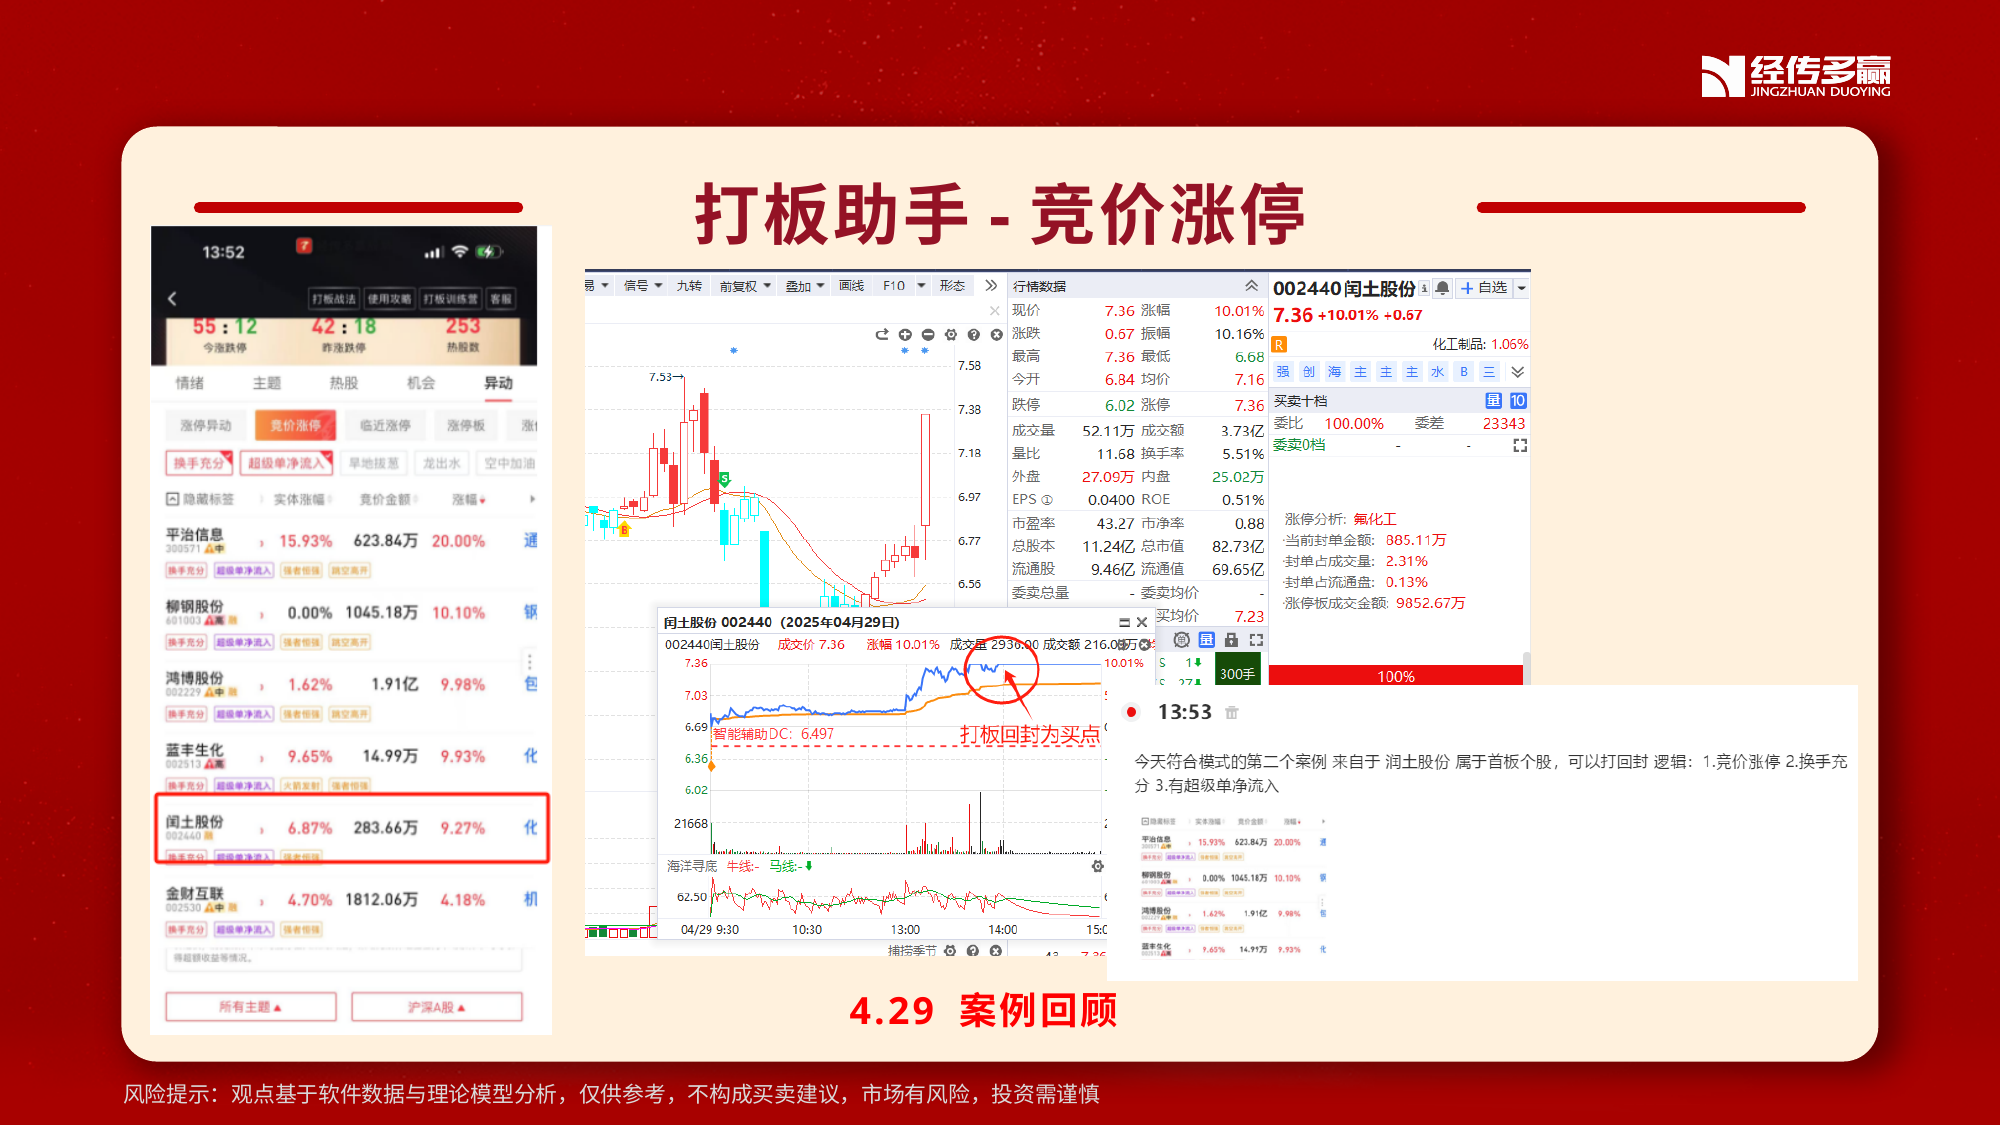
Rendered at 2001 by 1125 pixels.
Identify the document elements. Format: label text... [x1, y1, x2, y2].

list 打板助手-竞价涨停 [540, 150, 1460, 259]
list 4.29 案例回顾 [342, 966, 1626, 1056]
picture [0, 0, 2000, 1125]
